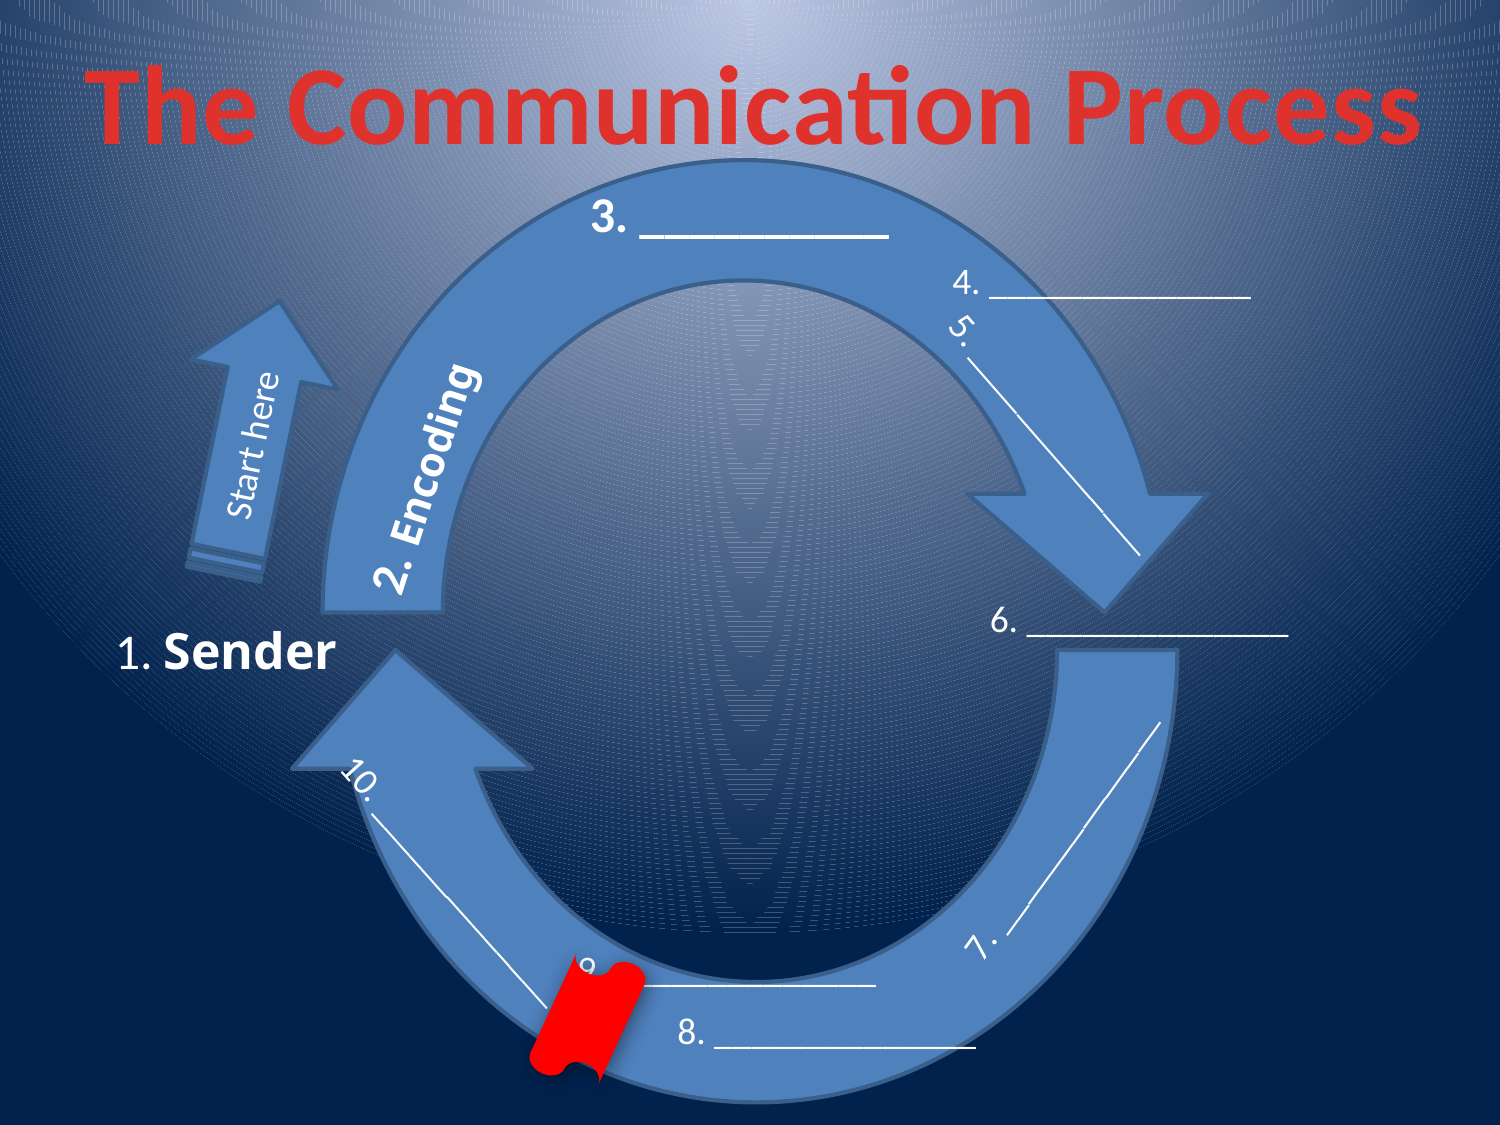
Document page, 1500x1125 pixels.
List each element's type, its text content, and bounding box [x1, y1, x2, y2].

text_box [527, 951, 648, 1087]
text_box [320, 298, 438, 612]
text_box [623, 648, 1180, 1105]
text_box 8. ______________ [662, 999, 1000, 1060]
text_box 7. ______________ [937, 674, 1183, 984]
text_box Start here [184, 298, 340, 584]
text_box [416, 195, 1140, 615]
text_box 4. ______________ [937, 249, 1275, 310]
text_box [290, 684, 609, 952]
text_box The Communication Process [70, 24, 1440, 175]
text_box 2. Encoding [342, 272, 518, 617]
text_box 3. __________ [575, 174, 913, 250]
text_box 1. Sender [99, 612, 438, 688]
text_box [364, 823, 536, 1033]
text_box 6. ______________ [975, 587, 1313, 648]
text_box 10. ______________ [316, 728, 562, 1014]
text_box [992, 310, 1210, 528]
text_box 5. ______________ [925, 287, 1193, 582]
text_box 9. ______________ [562, 937, 900, 998]
